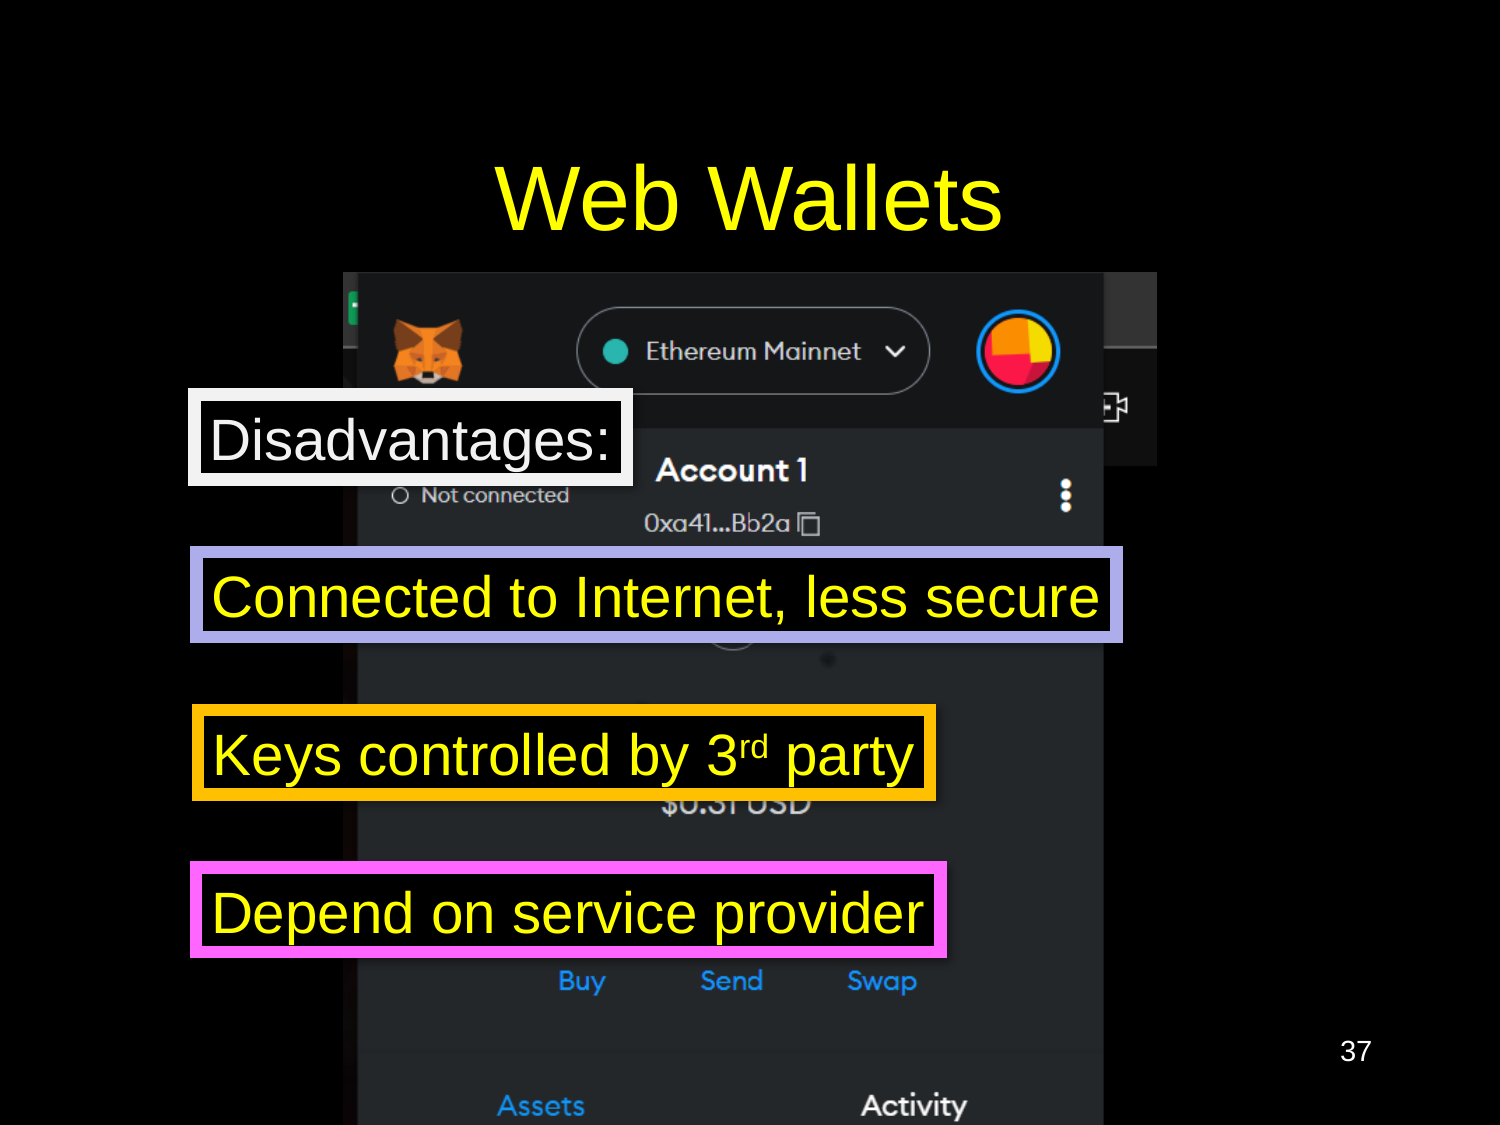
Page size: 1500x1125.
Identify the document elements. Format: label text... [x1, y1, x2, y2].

picture [343, 272, 1157, 1125]
slide_number 37 [1160, 1024, 1388, 1101]
title Web Wallets [112, 99, 1388, 288]
text_box Connected to Internet, less secure [196, 552, 338, 637]
text_box Depend on service provider [196, 867, 338, 953]
text_box Disadvantages: [194, 394, 338, 480]
text_box Keys controlled by 3rd party [198, 709, 338, 795]
